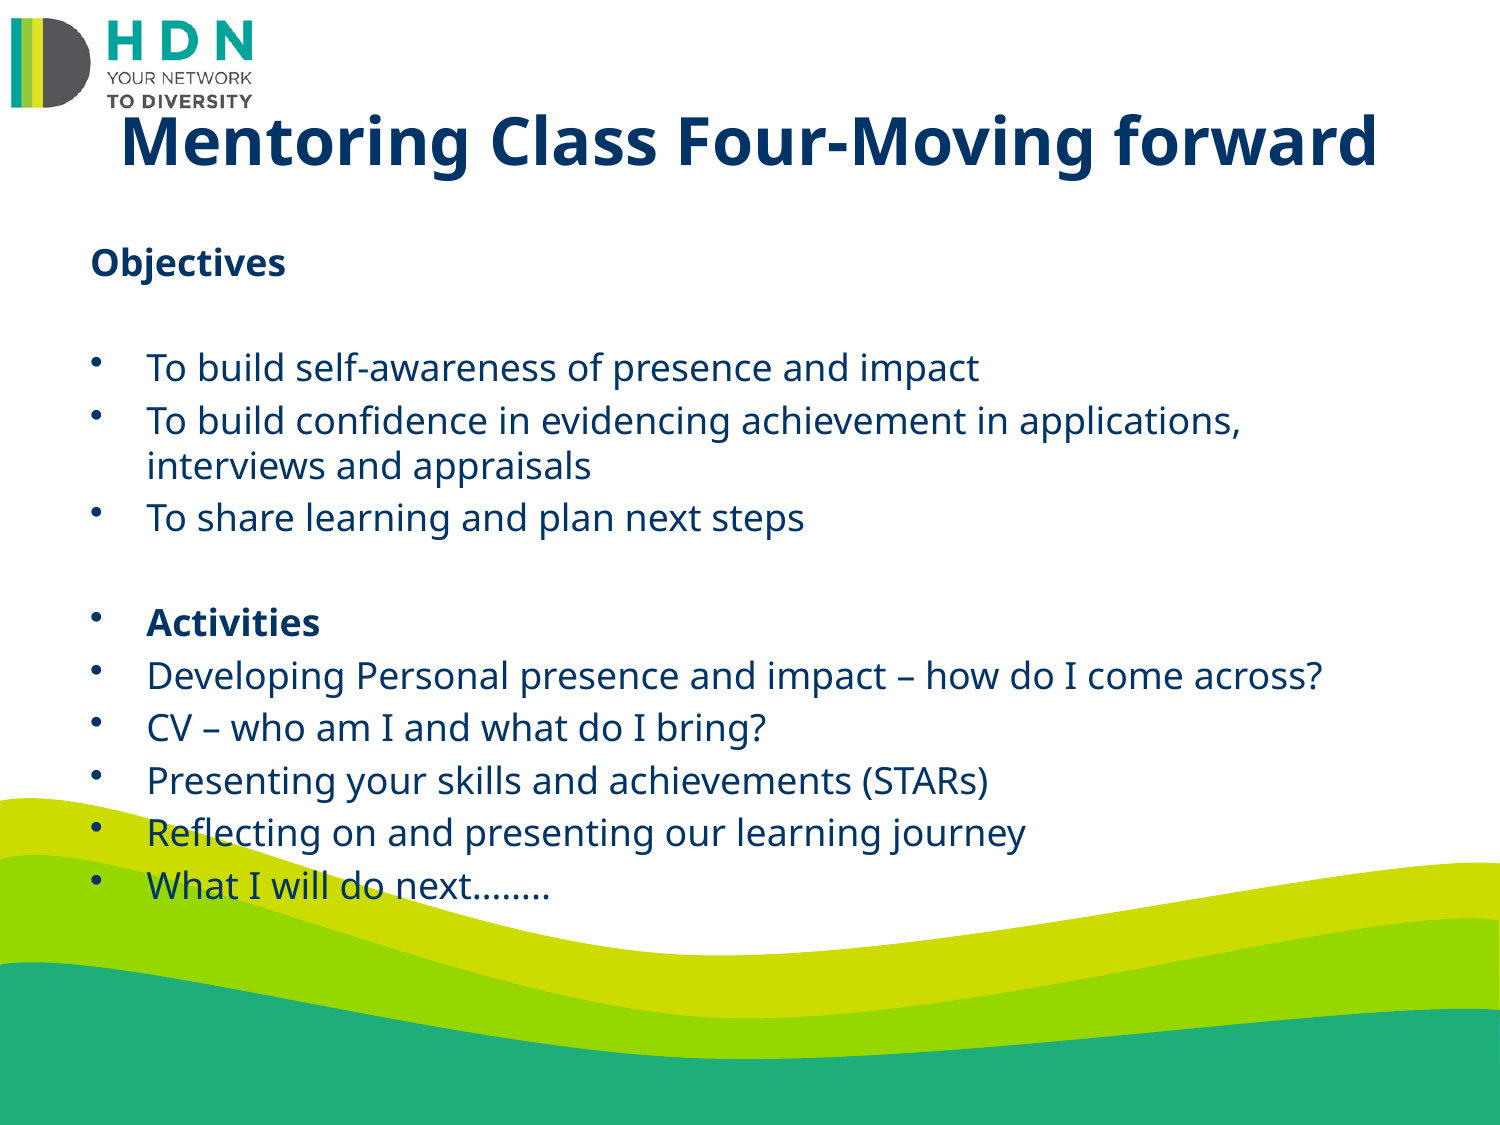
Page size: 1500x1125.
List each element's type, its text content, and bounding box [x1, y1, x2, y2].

list Objectives To build self-awareness of presence and impact To build confidence in evidencing achievement in applications, interviews and appraisals To share learning and plan next steps Activities Developing Personal presence and impact – how do I come across? CV – who am I and what do I bring? Presenting your skills and achievements (STARs) Reflecting on and presenting our learning journey What I will do next…….. [75, 231, 1425, 1005]
title Mentoring Class Four-Moving forward [75, 45, 1425, 231]
picture [0, 0, 261, 118]
